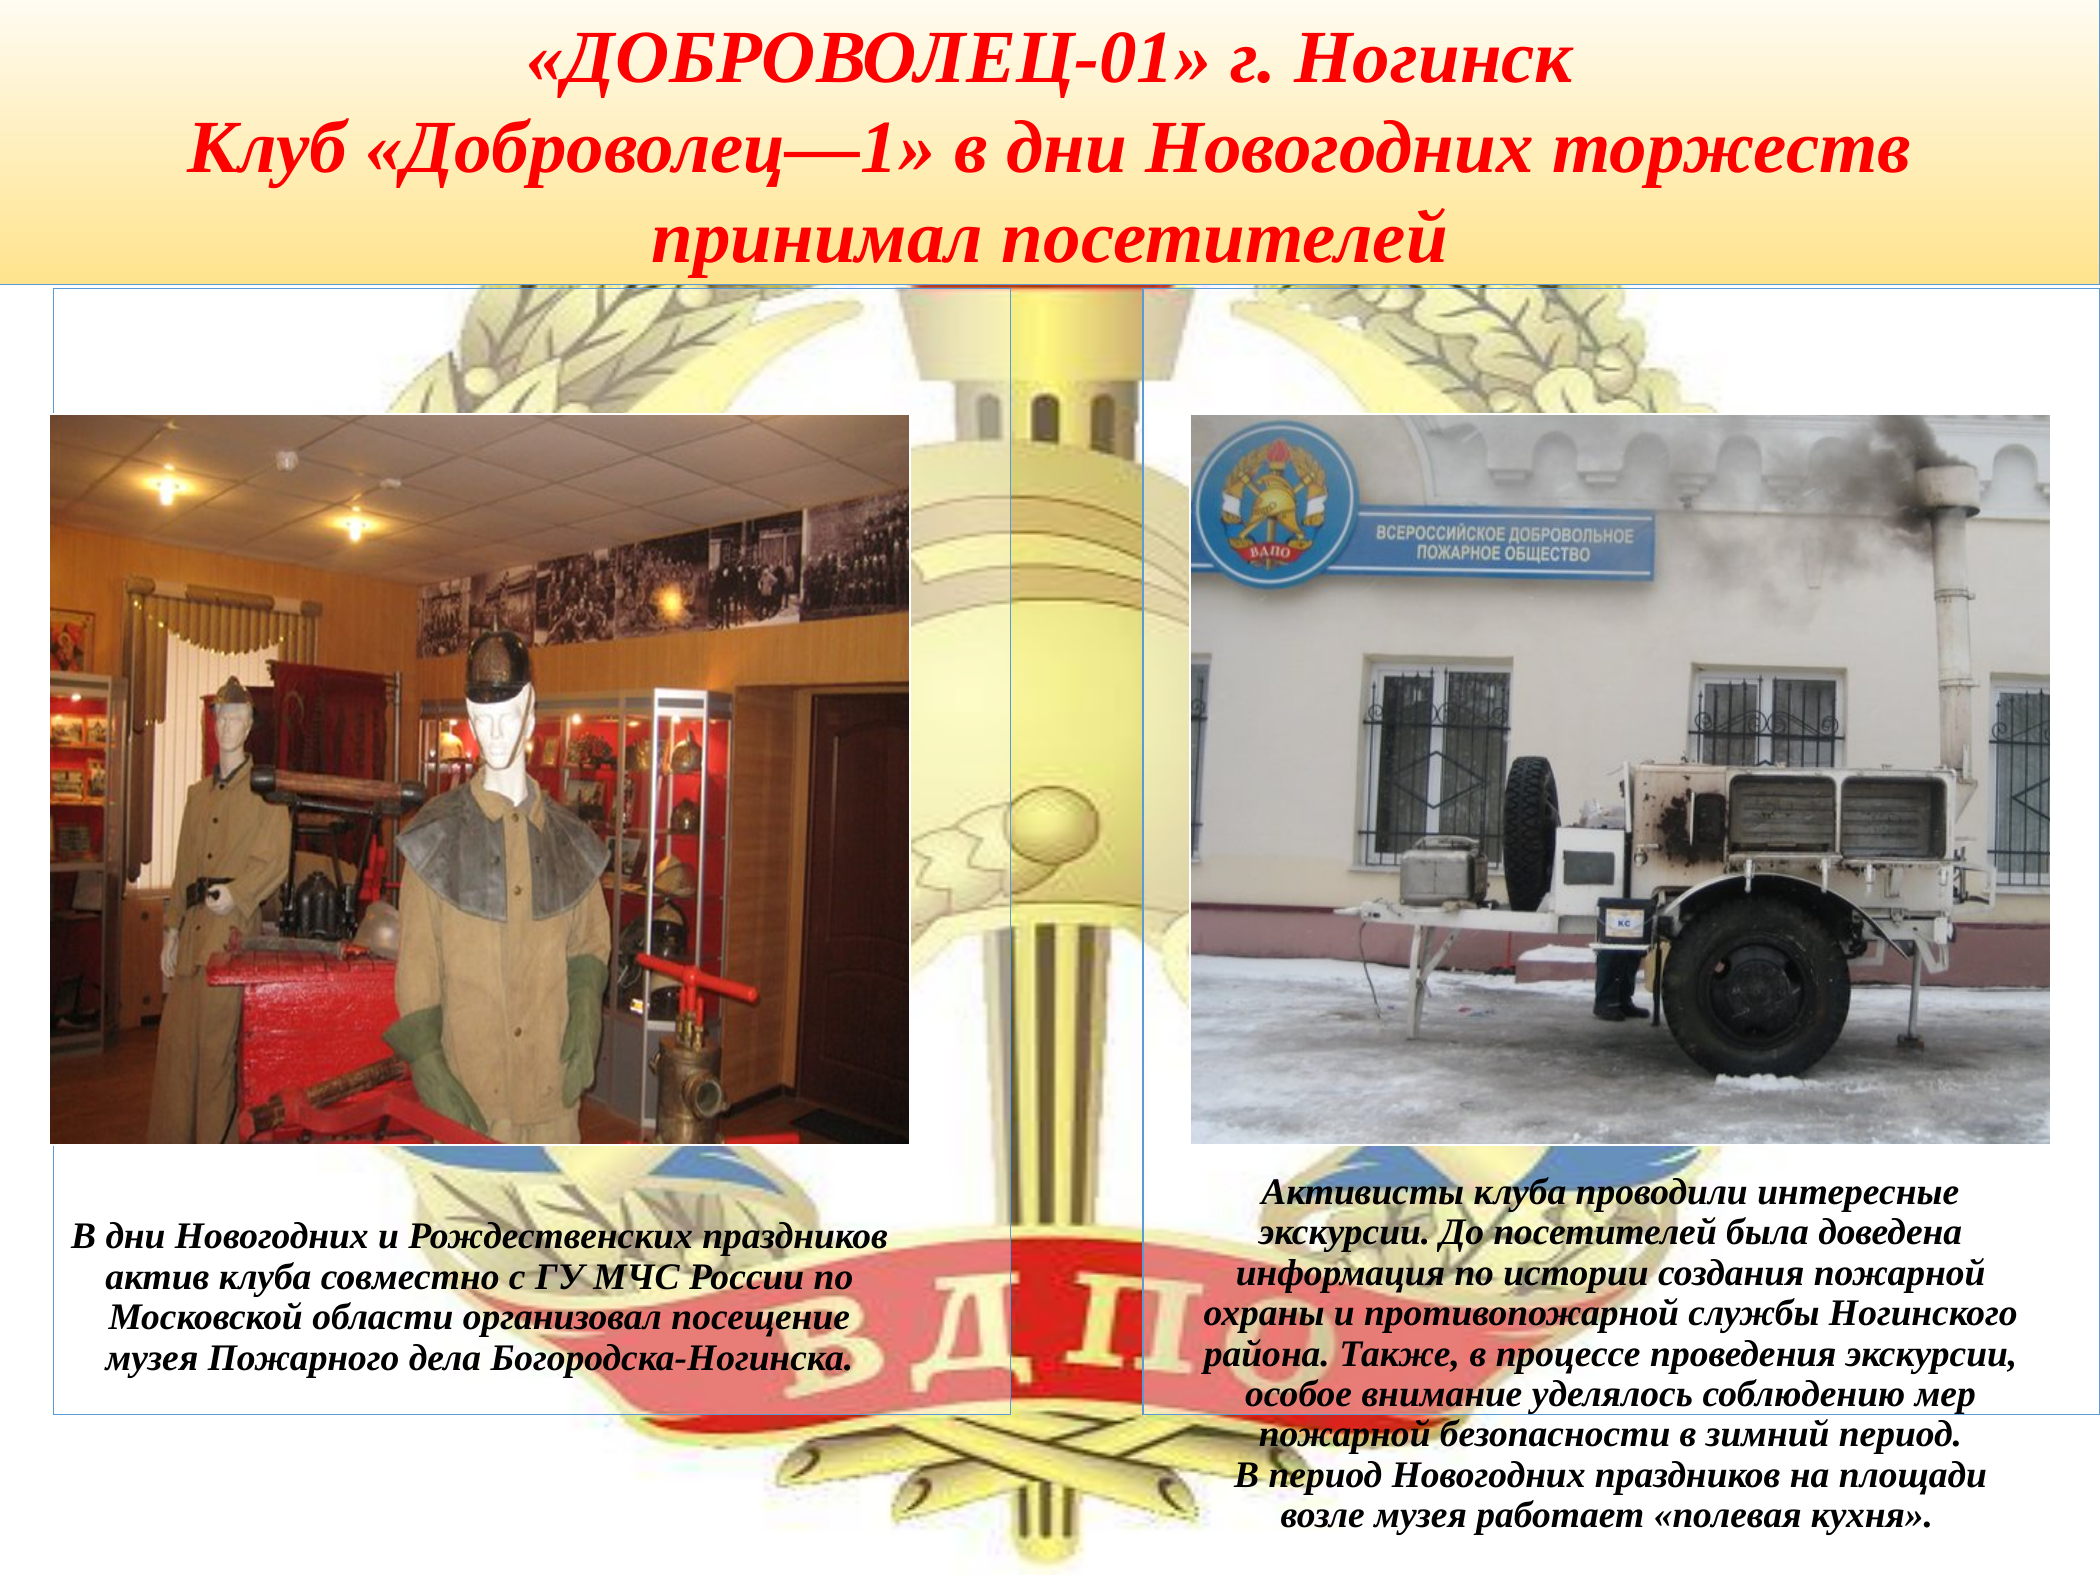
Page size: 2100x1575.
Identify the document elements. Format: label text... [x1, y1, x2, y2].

text_box «ДОБРОВОЛЕЦ-01» г. Ногинск Клуб «Доброволец—1» в дни Новогодних торжеств принимал посетителей [0, 0, 2100, 285]
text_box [0, 288, 2100, 1575]
